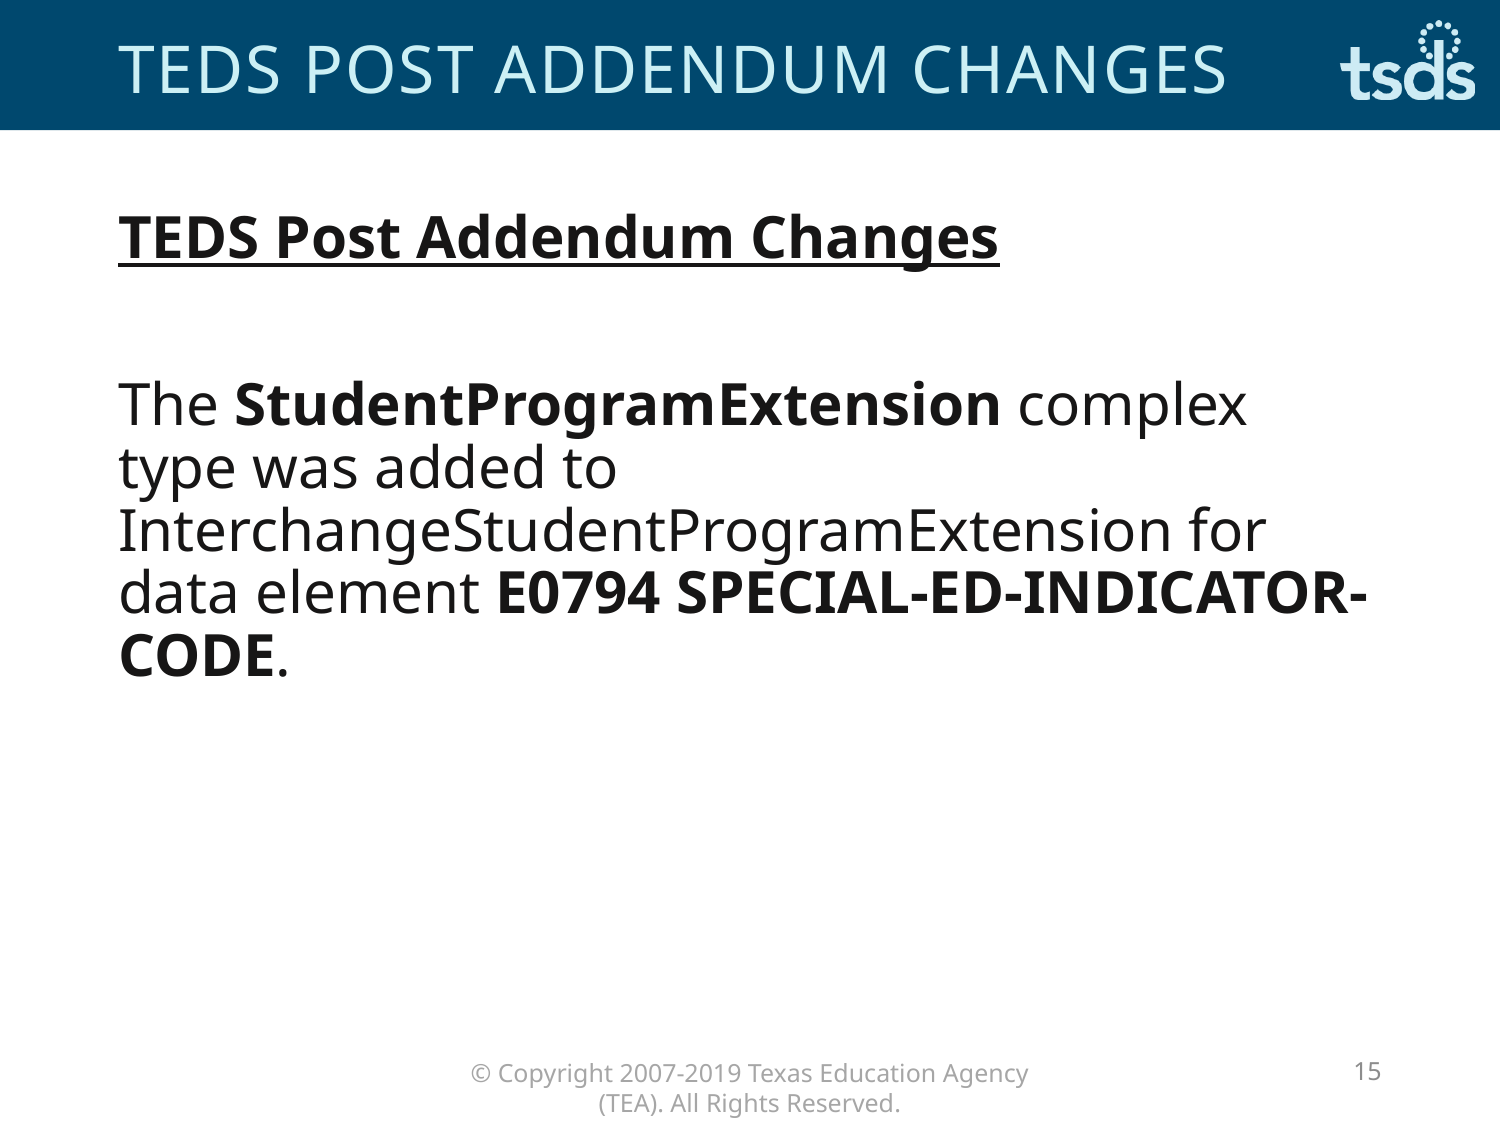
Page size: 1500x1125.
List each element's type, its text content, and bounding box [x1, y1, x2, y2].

picture [1373, 62, 1401, 99]
picture [1447, 63, 1474, 99]
list TEDS Post Addendum Changes The StudentProgramExtension complex type was added to InterchangeStudentProgramExtension for data element E0794 SPECIAL-ED-INDICATOR-CODE. [103, 200, 1397, 1014]
title TEDS Post Addendum Changes [103, 7, 1304, 138]
picture [1405, 41, 1443, 99]
picture [1341, 48, 1369, 99]
slide_number 15 [1059, 1042, 1397, 1103]
